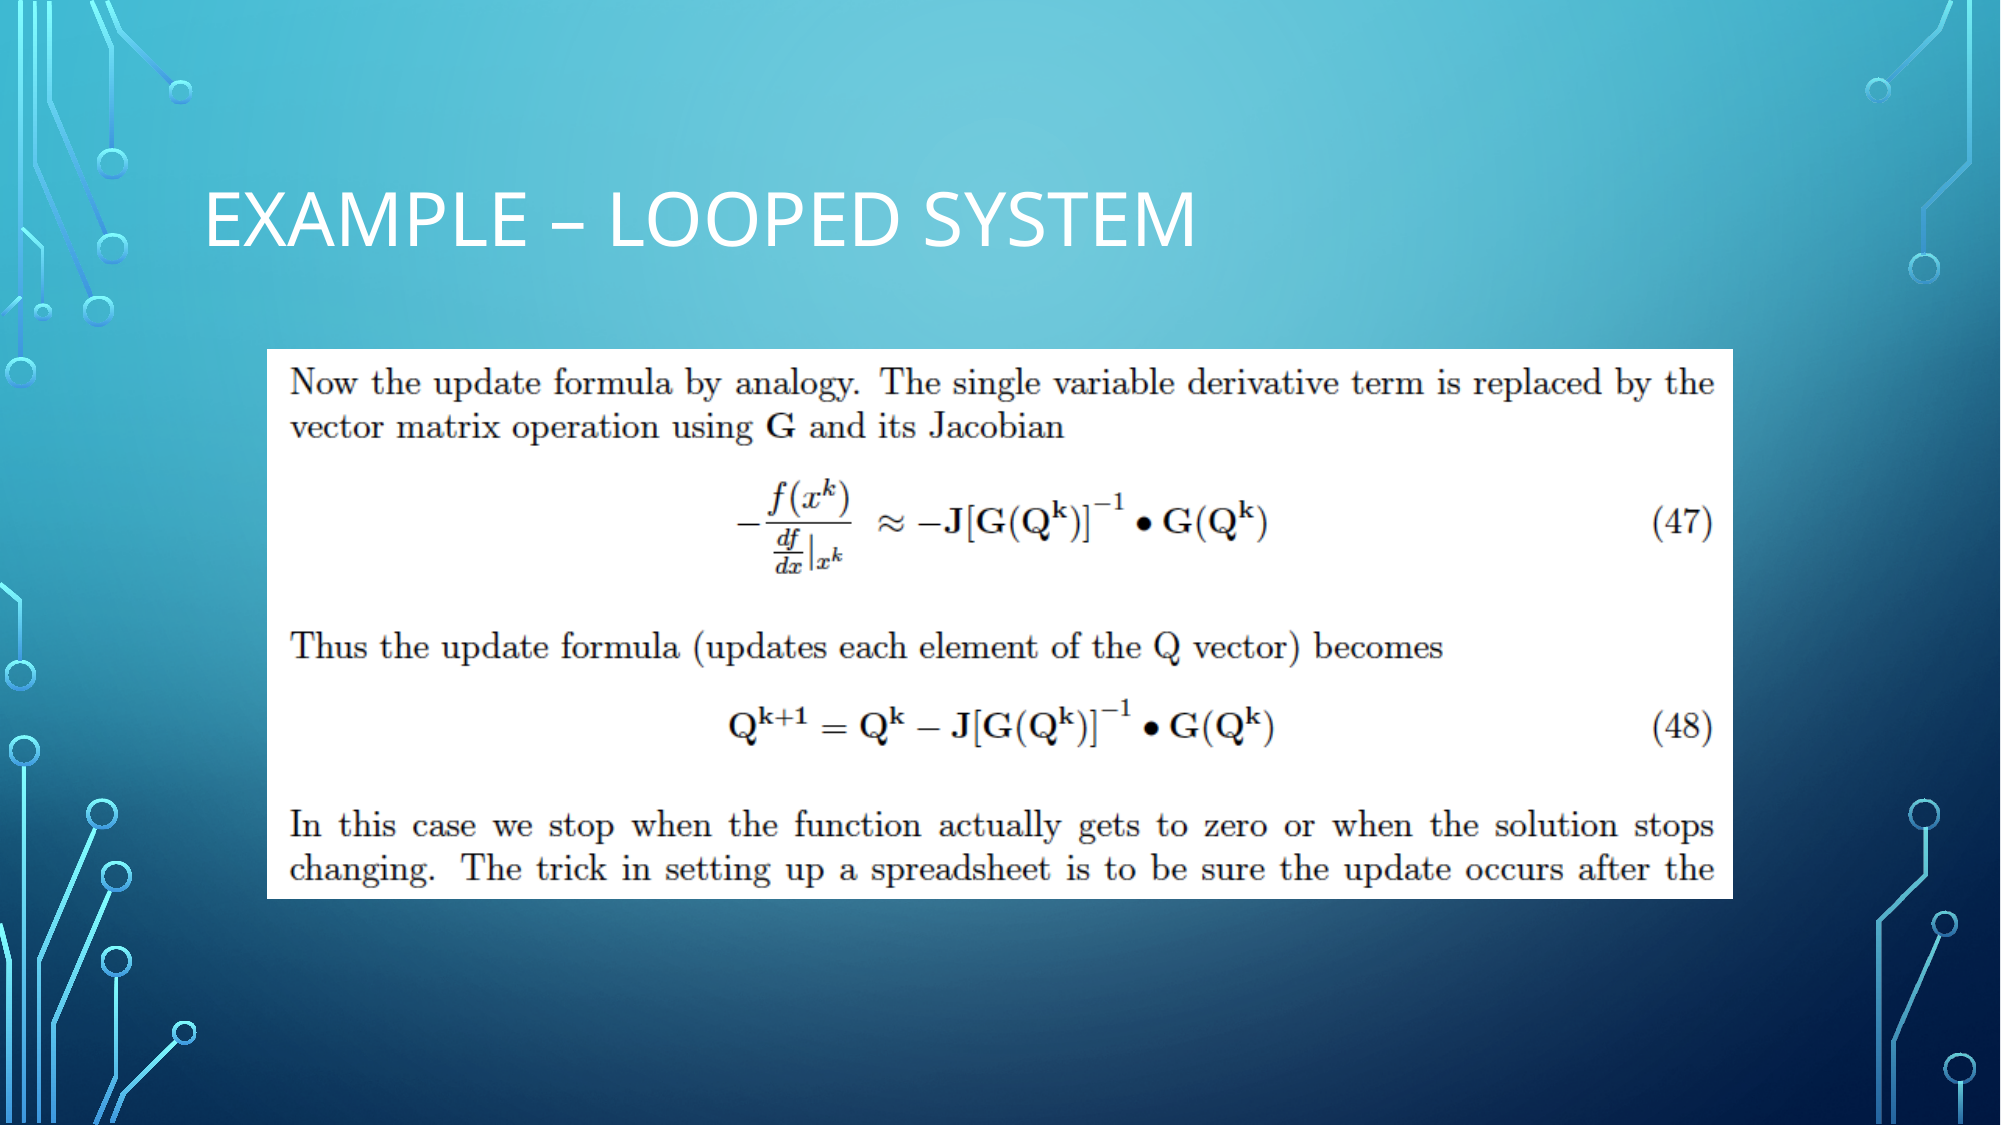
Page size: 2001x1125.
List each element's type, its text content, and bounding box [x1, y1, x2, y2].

picture [267, 349, 1733, 899]
title Example – looped system [187, 101, 1813, 344]
